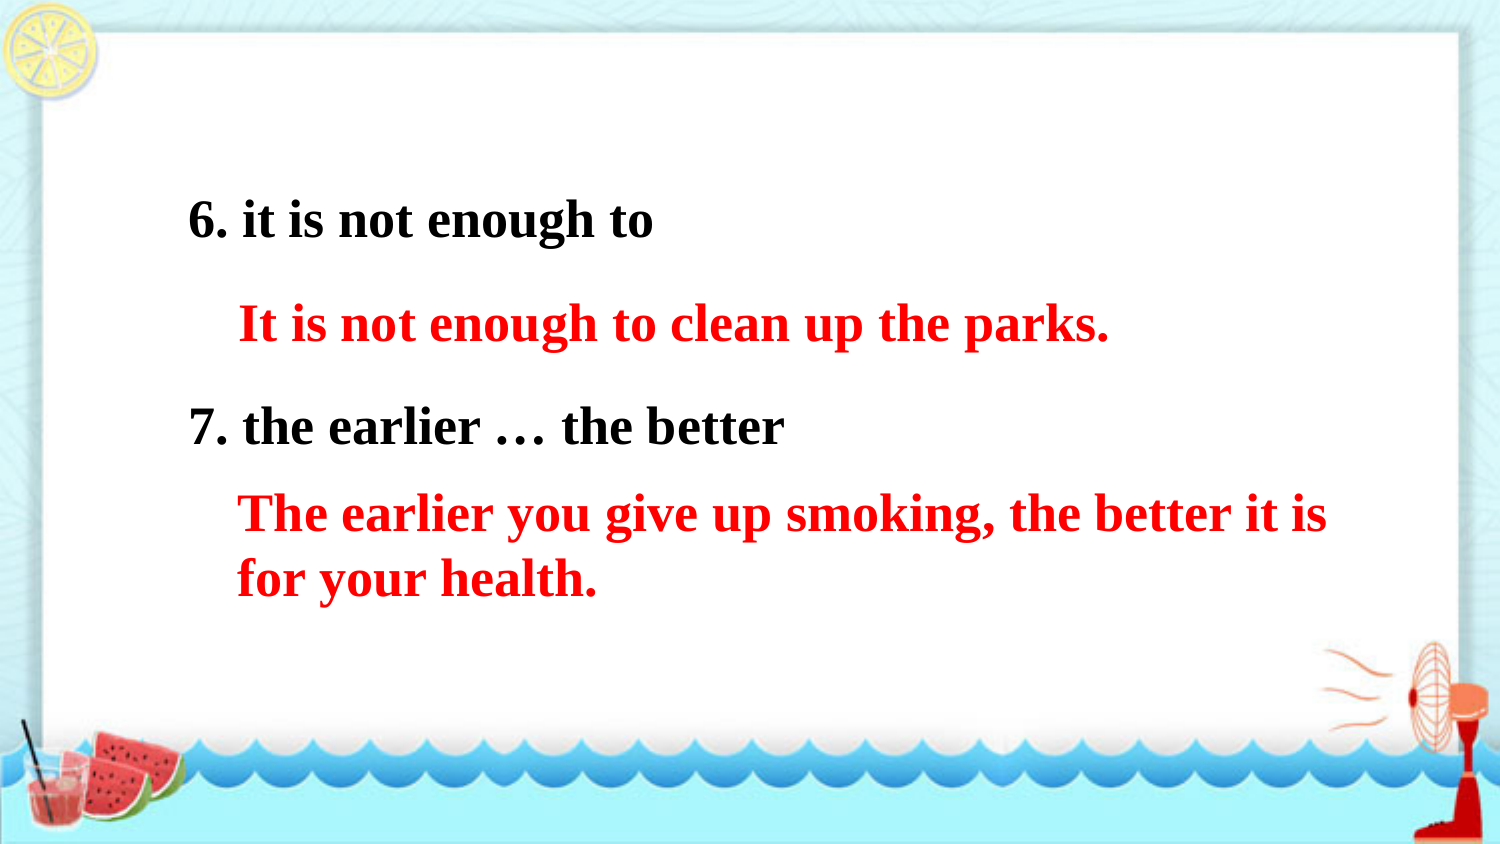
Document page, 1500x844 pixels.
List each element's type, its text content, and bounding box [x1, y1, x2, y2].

text_box The earlier you give up smoking, the better it is for your health. [222, 470, 1377, 615]
text_box It is not enough to clean up the parks. [223, 241, 1177, 361]
picture [0, 0, 1500, 844]
text_box 6. it is not enough to 7. the earlier … the better [173, 136, 1327, 464]
